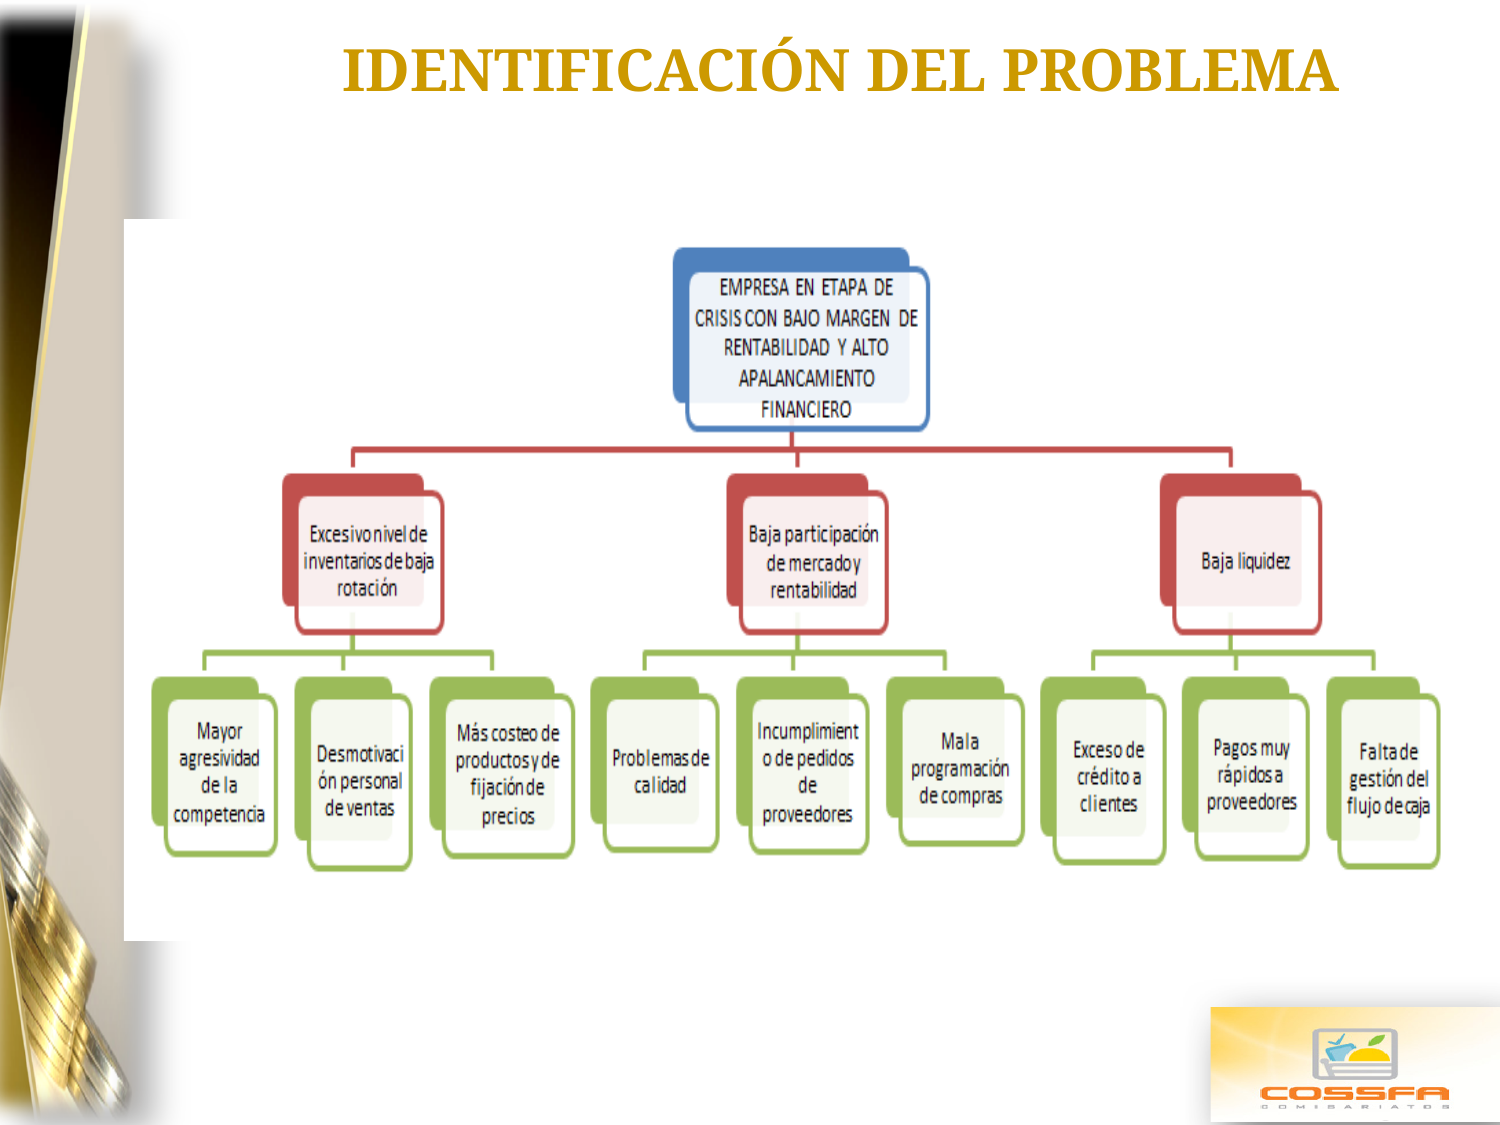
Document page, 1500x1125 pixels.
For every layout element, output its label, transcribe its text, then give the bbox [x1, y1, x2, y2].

text_box IDENTIFICACIÓN DEL PROBLEMA [265, 0, 1417, 138]
picture [123, 219, 1459, 941]
picture [5, 31, 118, 1093]
picture [1210, 1007, 1500, 1122]
